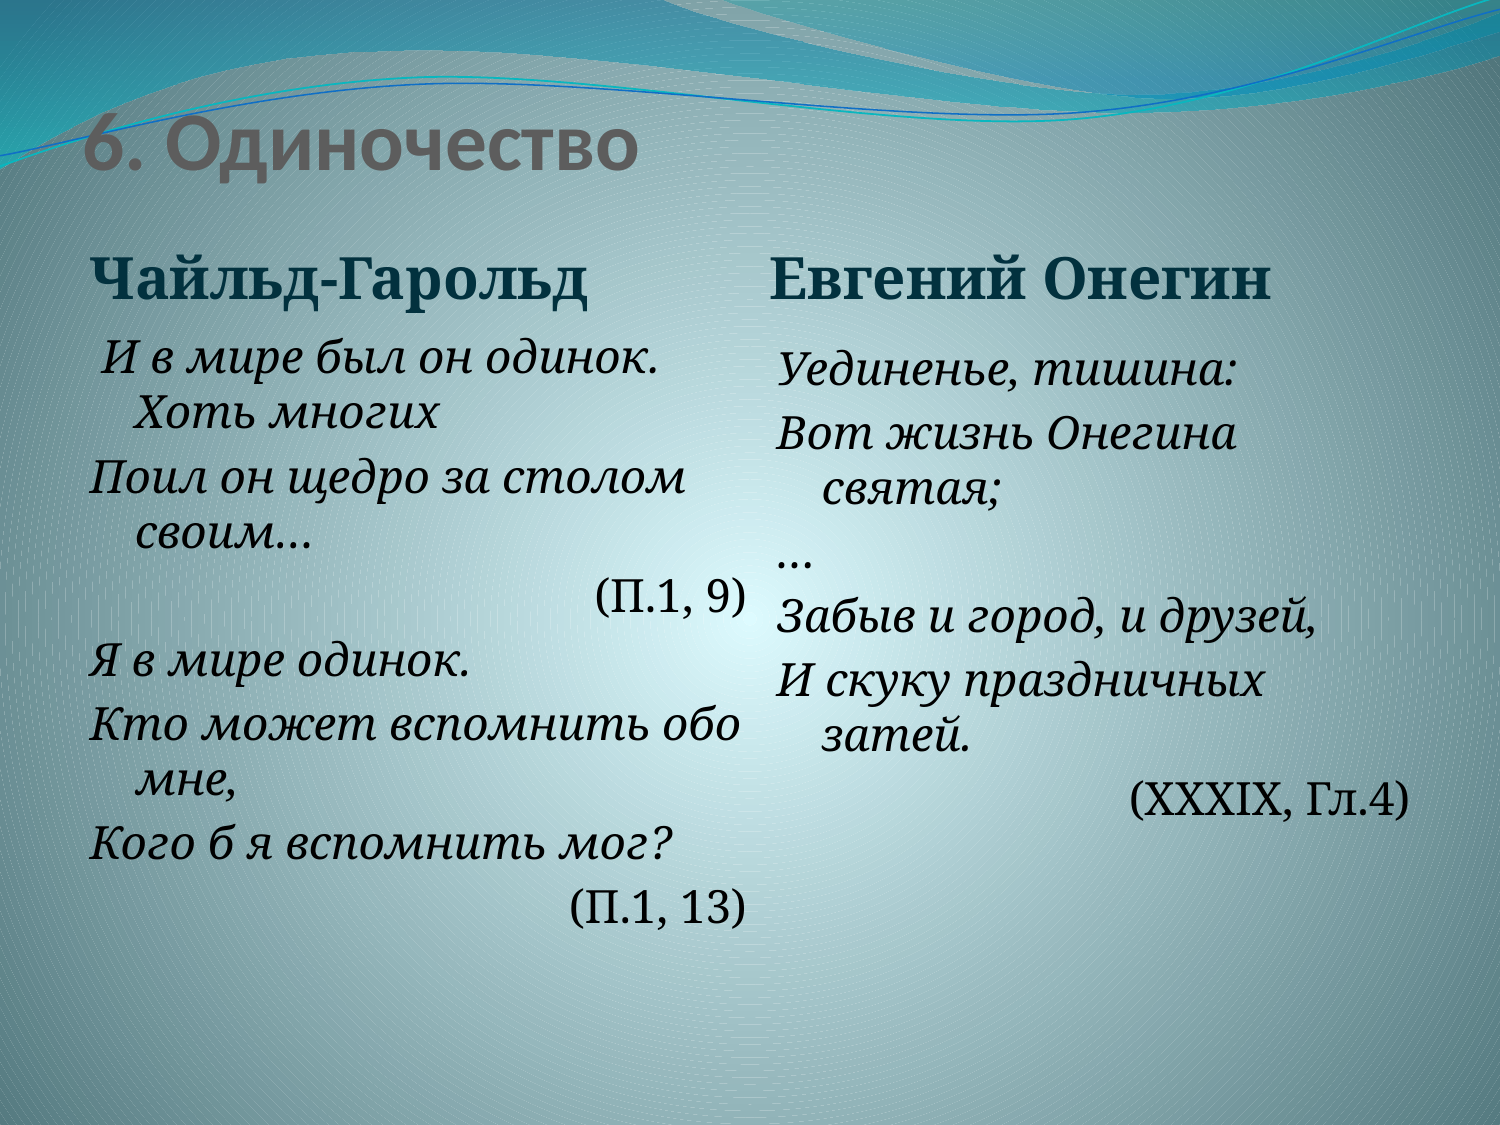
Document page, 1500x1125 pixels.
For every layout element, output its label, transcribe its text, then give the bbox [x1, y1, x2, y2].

list Уединенье, тишина: Вот жизнь Онегина святая; … Забыв и город, и друзей, И скуку праздничных затей. (XXXIX, Гл.4) [761, 339, 1425, 1044]
list Евгений Онегин [761, 222, 1425, 330]
list Чайльд-Гарольд [82, 222, 745, 328]
title 6. Одиночество [82, 0, 1432, 188]
list И в мире был он одинок. Хоть многих Поил он щедро за столом своим… (П.1, 9) Я в мире одинок. Кто может вспомнить обо мне, Кого б я вспомнить мог? (П.1, 13) [75, 328, 762, 1044]
